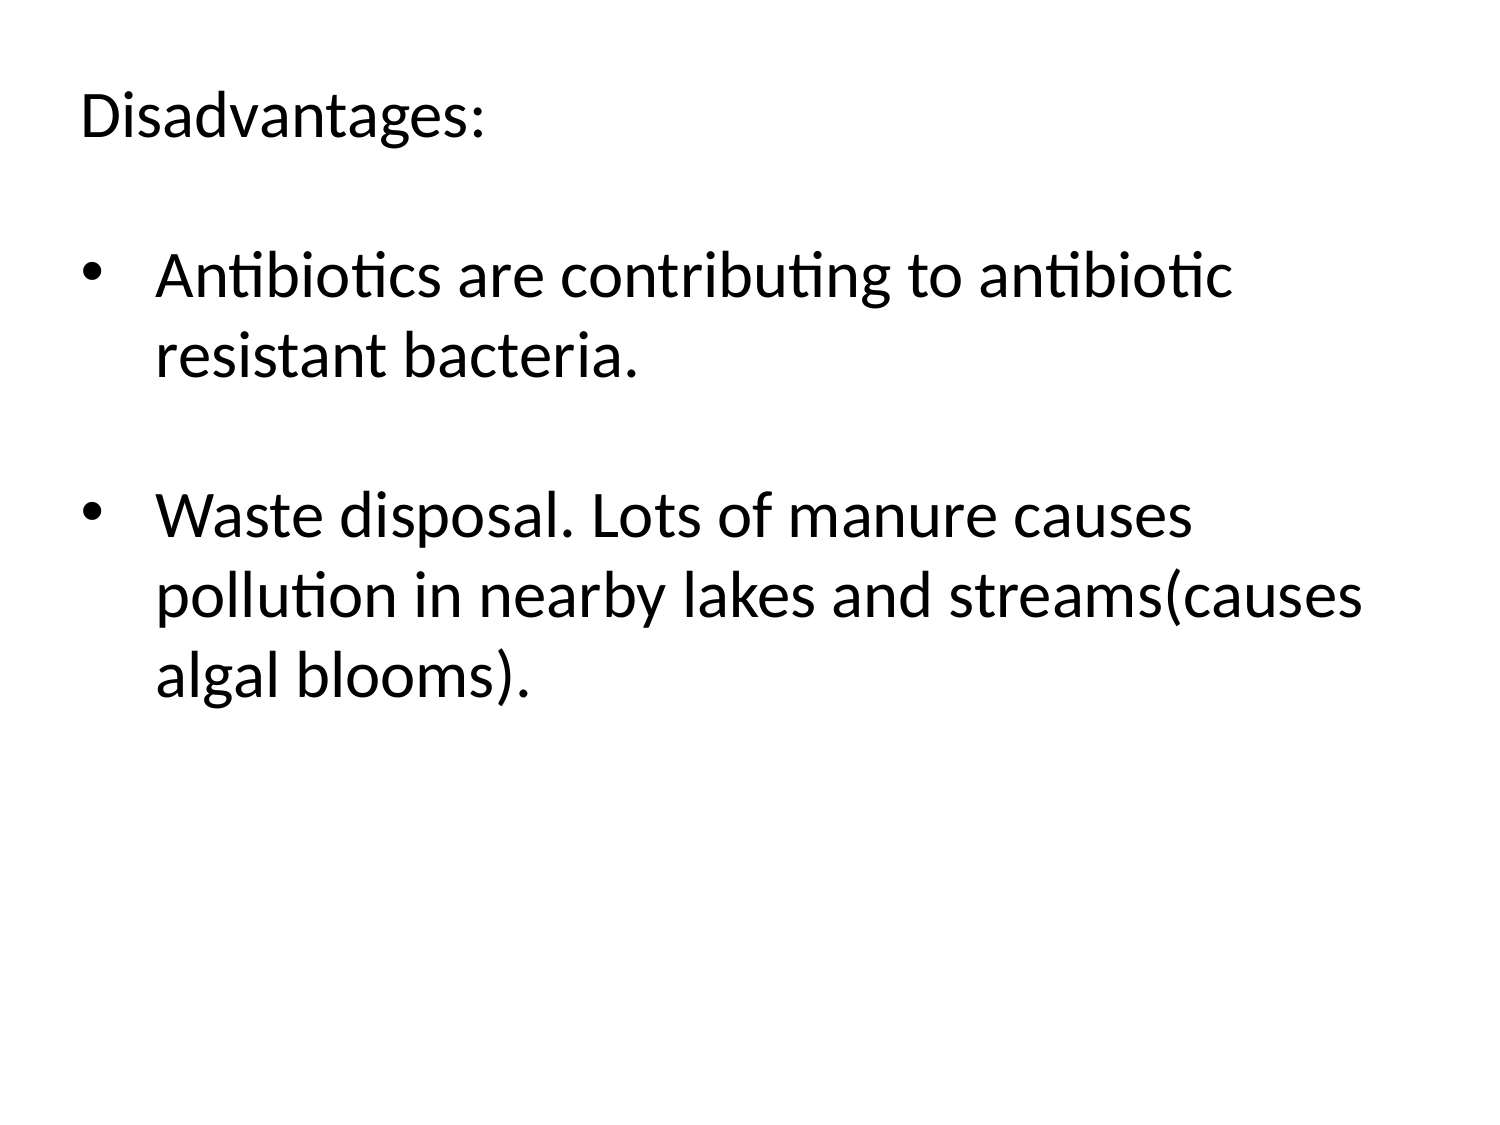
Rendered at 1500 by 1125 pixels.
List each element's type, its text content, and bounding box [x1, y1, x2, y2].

text_box Disadvantages: Antibiotics are contributing to antibiotic resistant bacteria. Waste disposal. Lots of manure causes pollution in nearby lakes and streams(causes algal blooms). [65, 63, 1430, 718]
